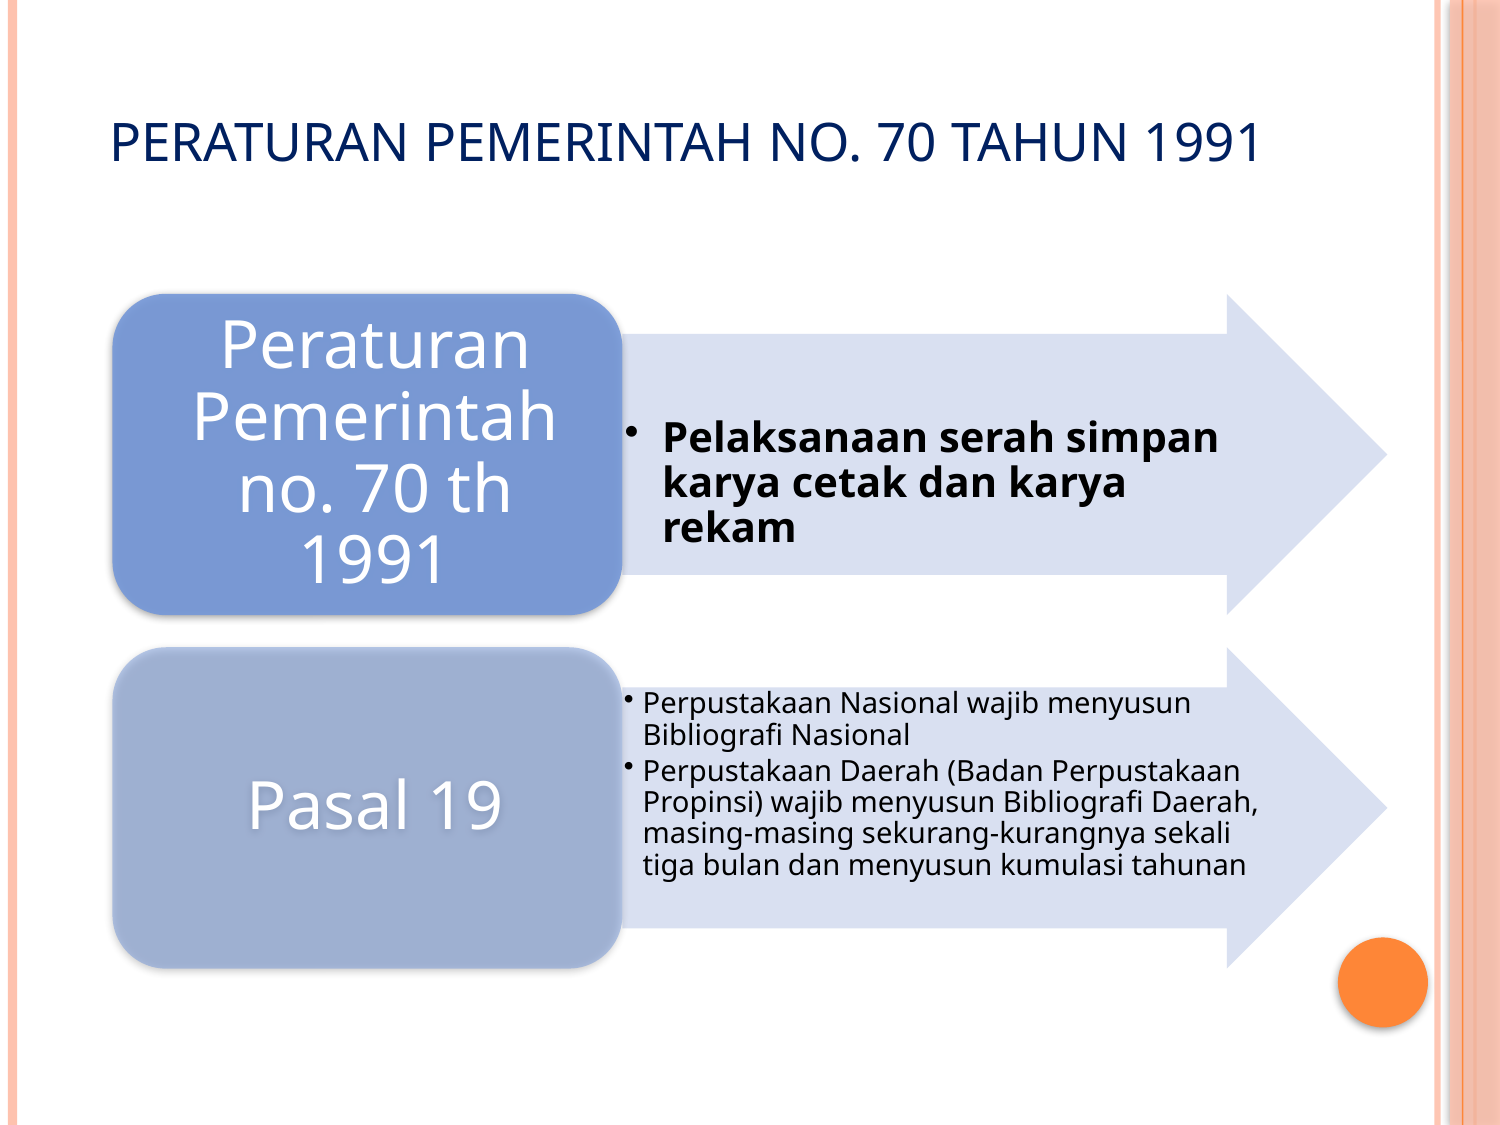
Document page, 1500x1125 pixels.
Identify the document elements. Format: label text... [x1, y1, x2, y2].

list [111, 293, 1388, 970]
title Peraturan Pemerintah no. 70 tahun 1991 [75, 45, 1300, 233]
